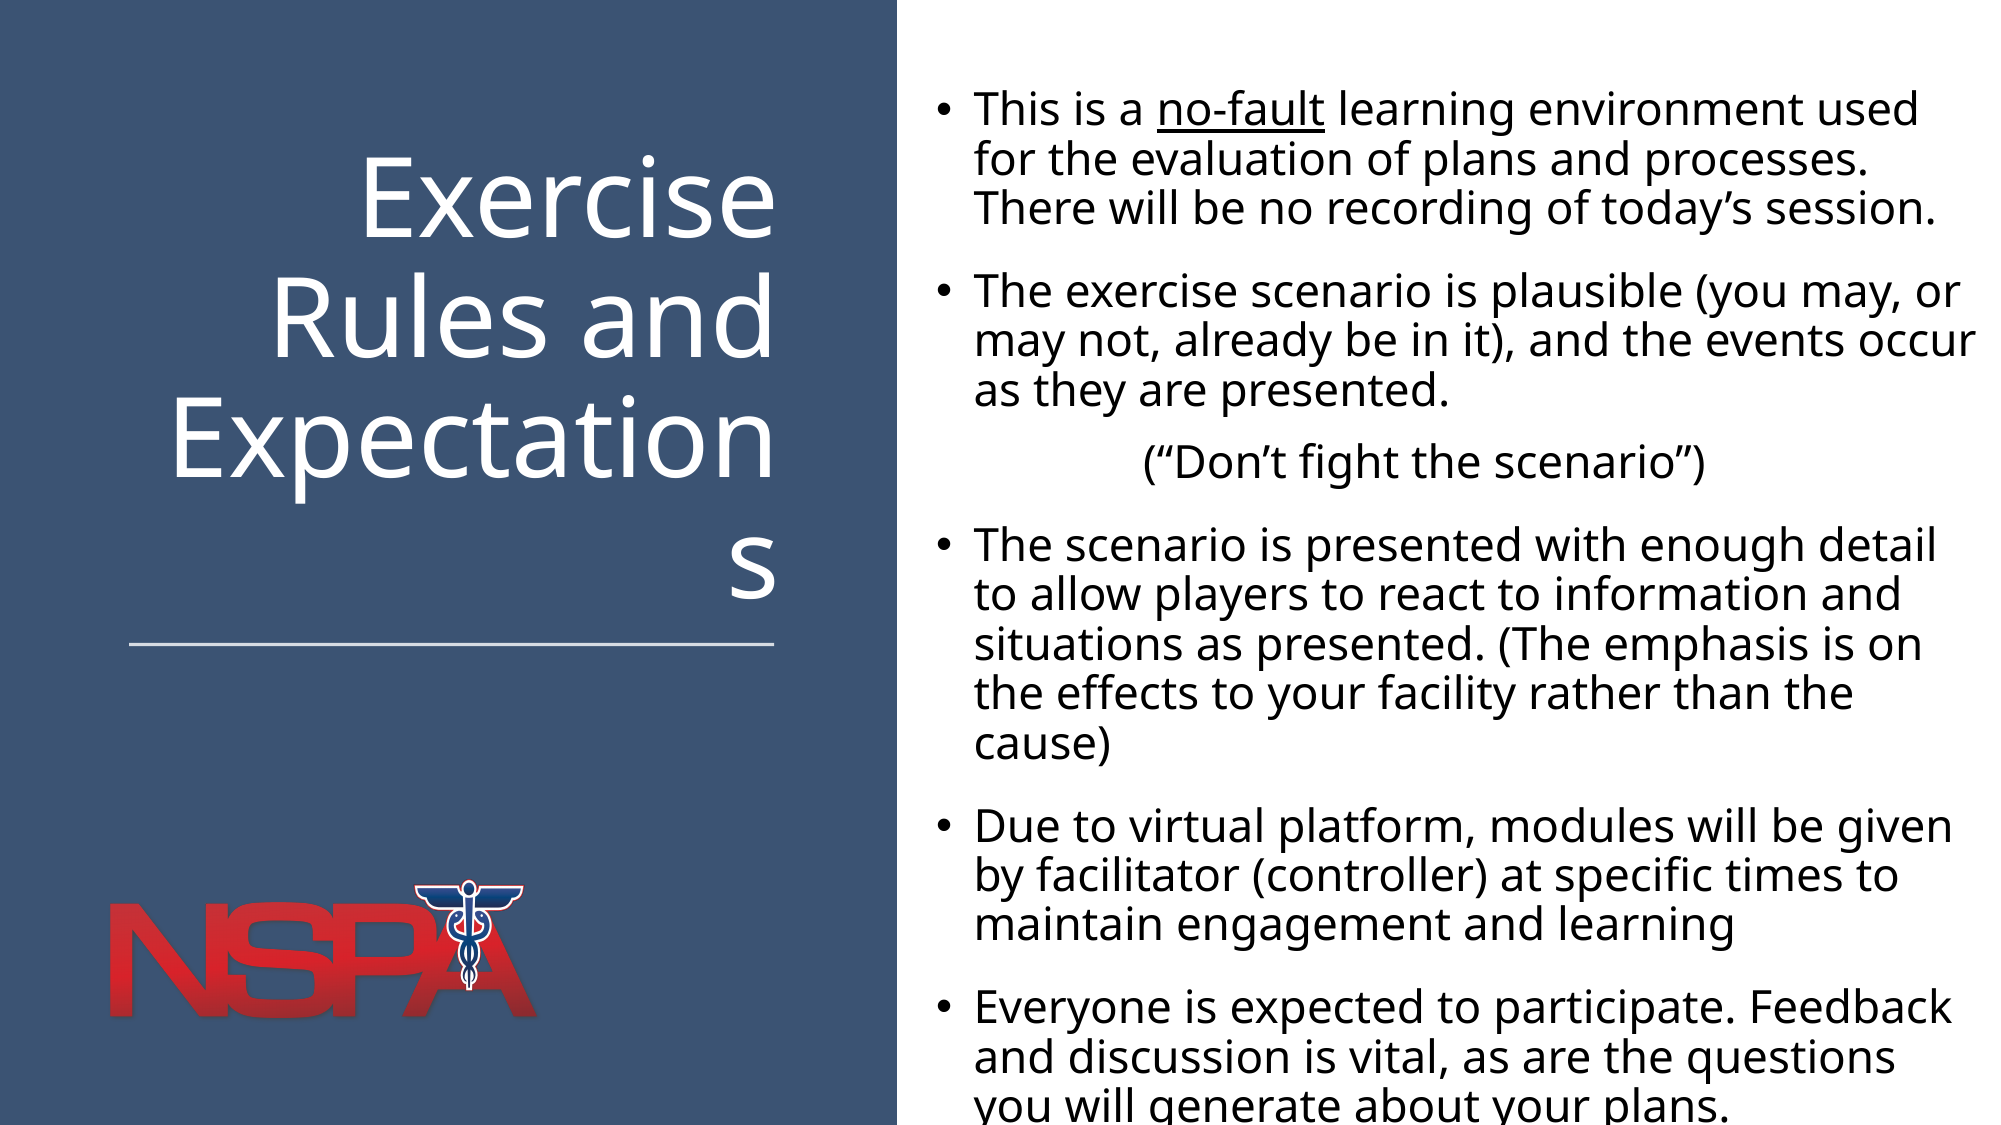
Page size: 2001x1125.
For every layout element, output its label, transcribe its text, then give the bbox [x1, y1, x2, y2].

title Exercise Rules and Expectations [104, 131, 795, 630]
text_box This is a no-fault learning environment used for the evaluation of plans and processes. There will be no recording of today’s session. The exercise scenario is plausible (you may, or may not, already be in it), and the events occur as they are presented. (“Don’t fight the scenario”) The scenario is presented with enough detail to allow players to react to information and situations as presented. (The emphasis is on the effects to your facility rather than the cause) Due to virtual platform, modules will be given by facilitator (controller) at specific times to maintain engagement and learning Everyone is expected to participate. Feedback and discussion is vital, as are the questions you will generate about your plans. [921, 78, 2000, 1125]
text_box [0, 0, 898, 1125]
picture [86, 864, 551, 1049]
